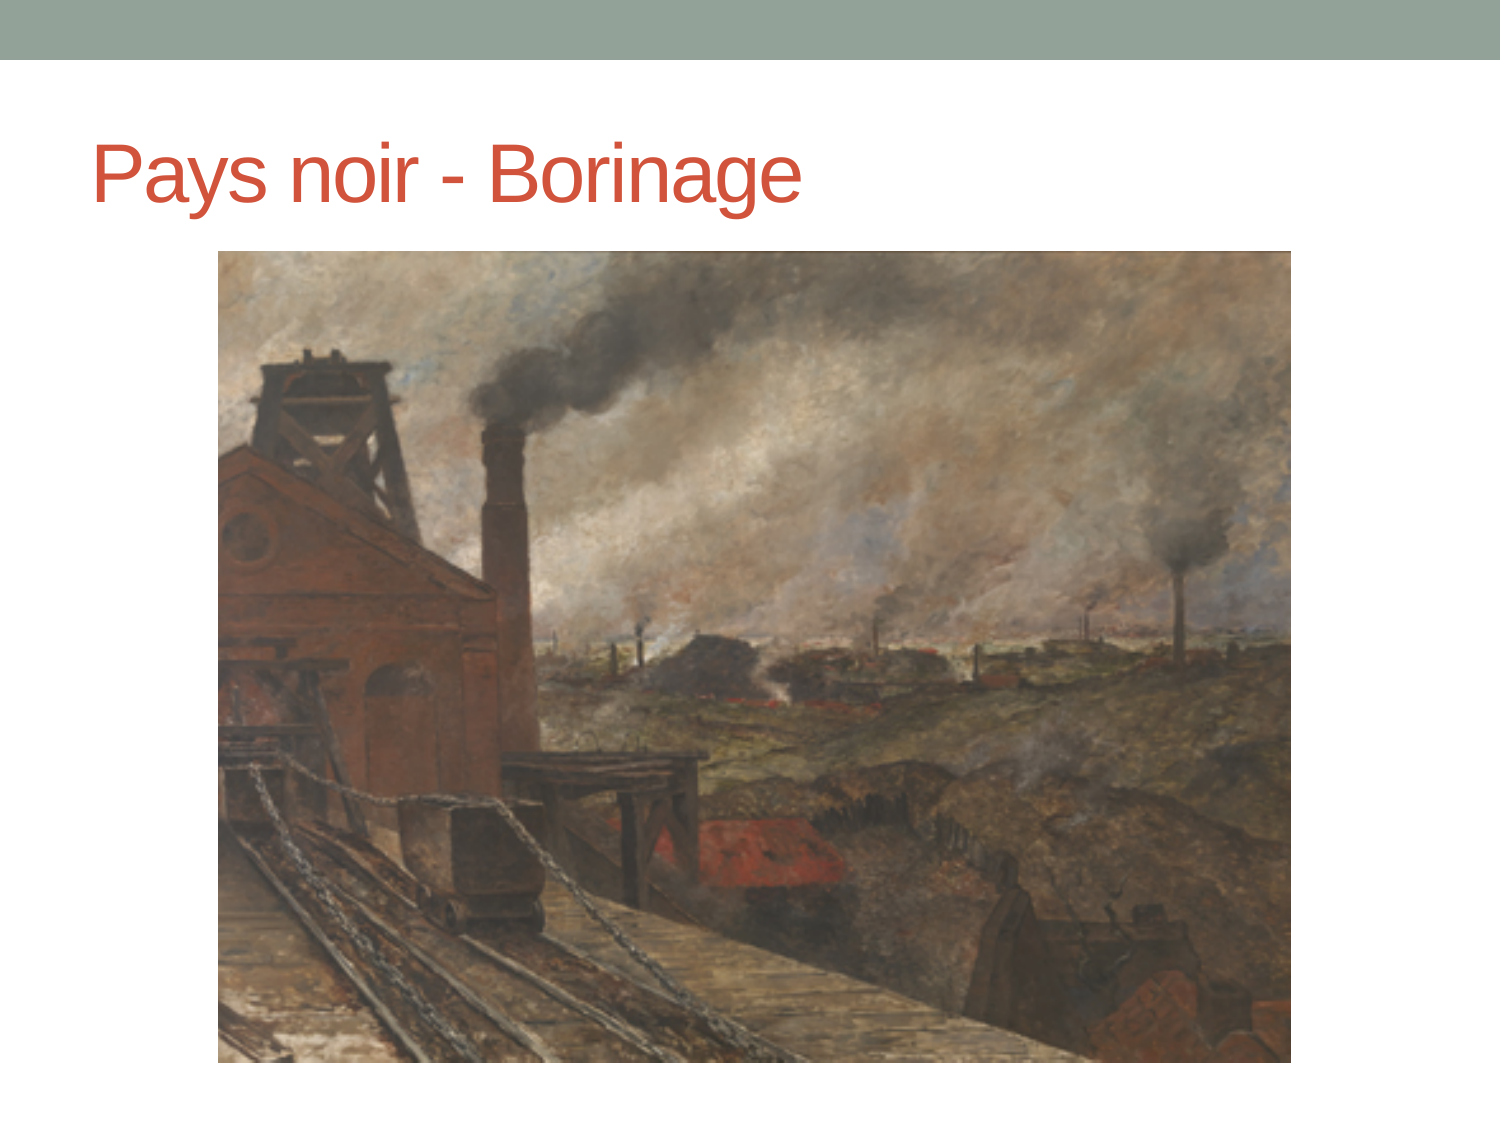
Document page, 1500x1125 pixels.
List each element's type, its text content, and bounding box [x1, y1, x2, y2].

title Pays noir - Borinage [75, 87, 1425, 250]
picture [218, 251, 1292, 1063]
